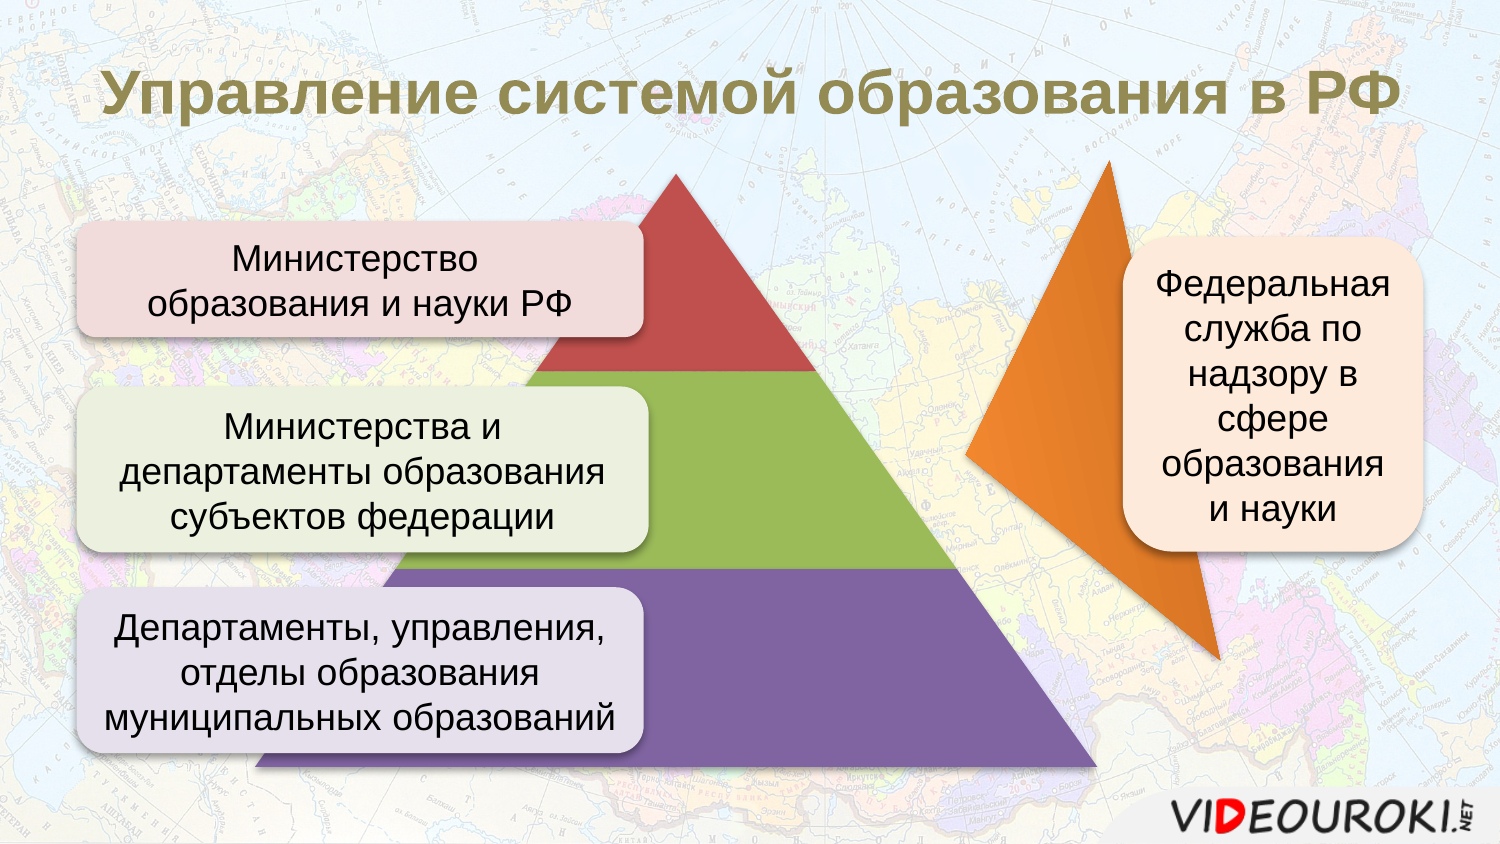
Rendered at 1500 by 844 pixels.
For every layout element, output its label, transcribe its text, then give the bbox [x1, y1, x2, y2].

text_box Федеральная служба по надзору в сфере образования и науки [1122, 236, 1424, 552]
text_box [1097, 786, 1500, 844]
text_box Министерства и департаменты образования субъектов федерации [76, 386, 249, 553]
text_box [254, 173, 1098, 768]
text_box Департаменты, управления, отделы образования муниципальных образований [76, 587, 249, 754]
text_box [1101, 160, 1221, 661]
text_box Министерство образования и науки РФ [76, 220, 249, 338]
